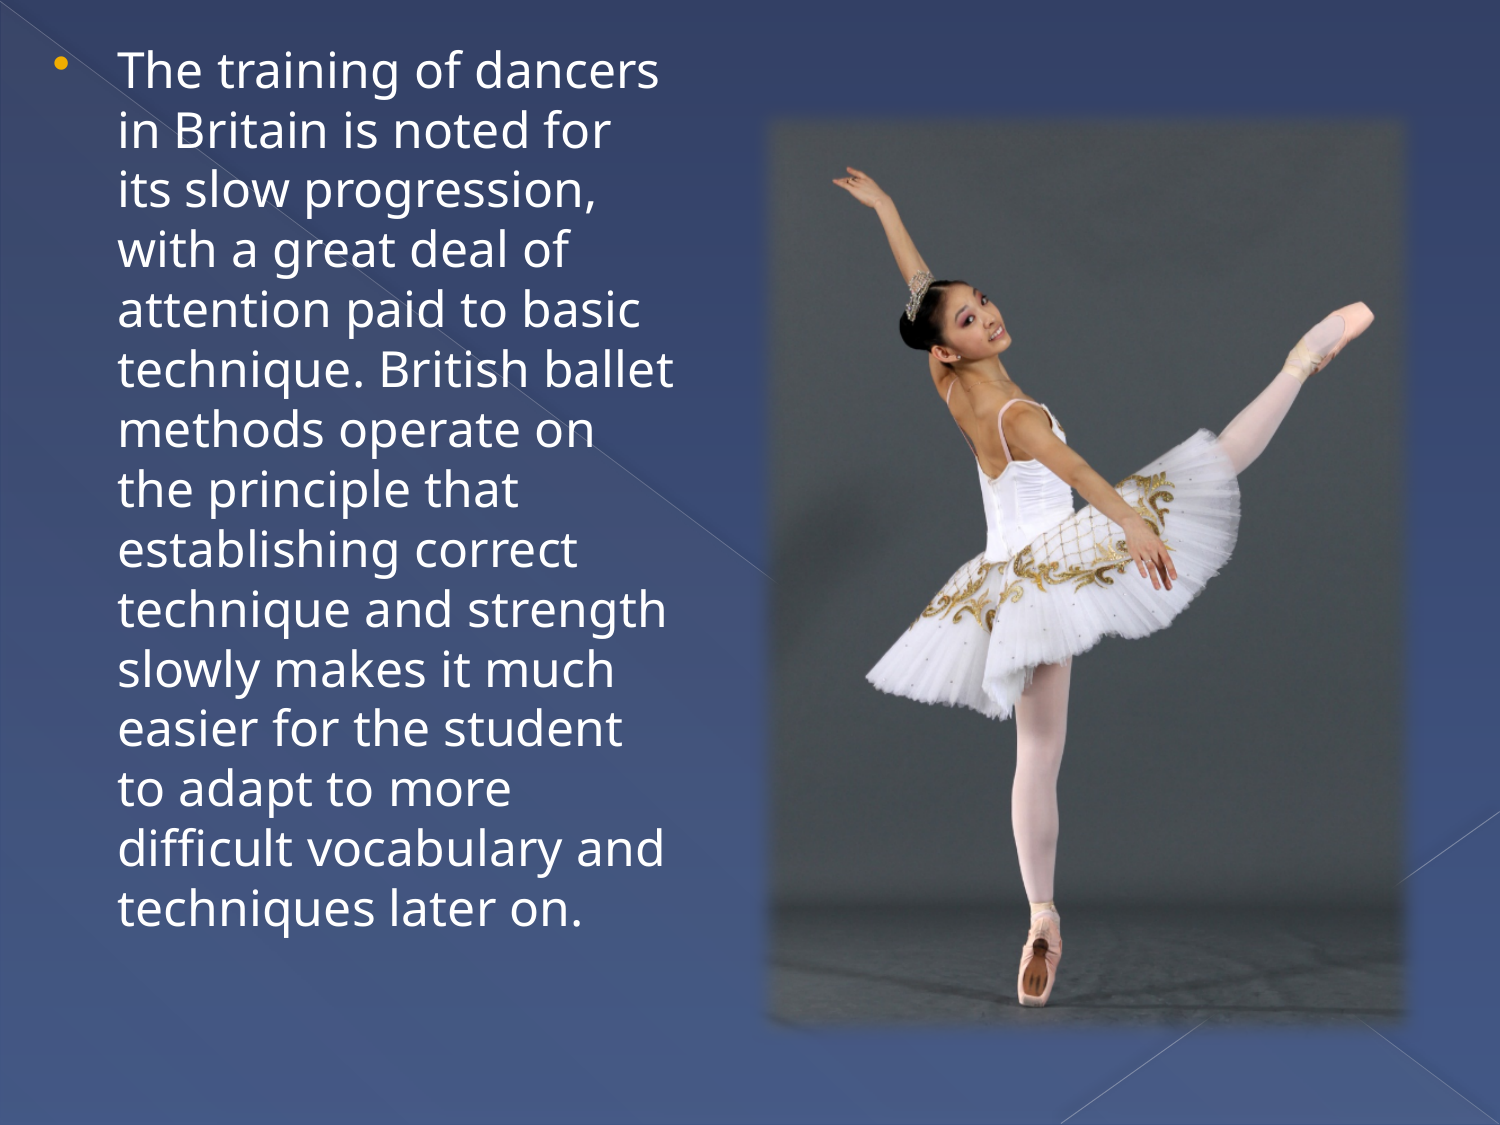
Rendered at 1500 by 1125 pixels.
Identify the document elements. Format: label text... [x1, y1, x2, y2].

list The training of dancers in Britain is noted for its slow progression, with a great deal of attention paid to basic technique. British ballet methods operate on the principle that establishing correct technique and strength slowly makes it much easier for the student to adapt to more difficult vocabulary and techniques later on. [29, 30, 692, 1071]
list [749, 101, 1424, 1045]
